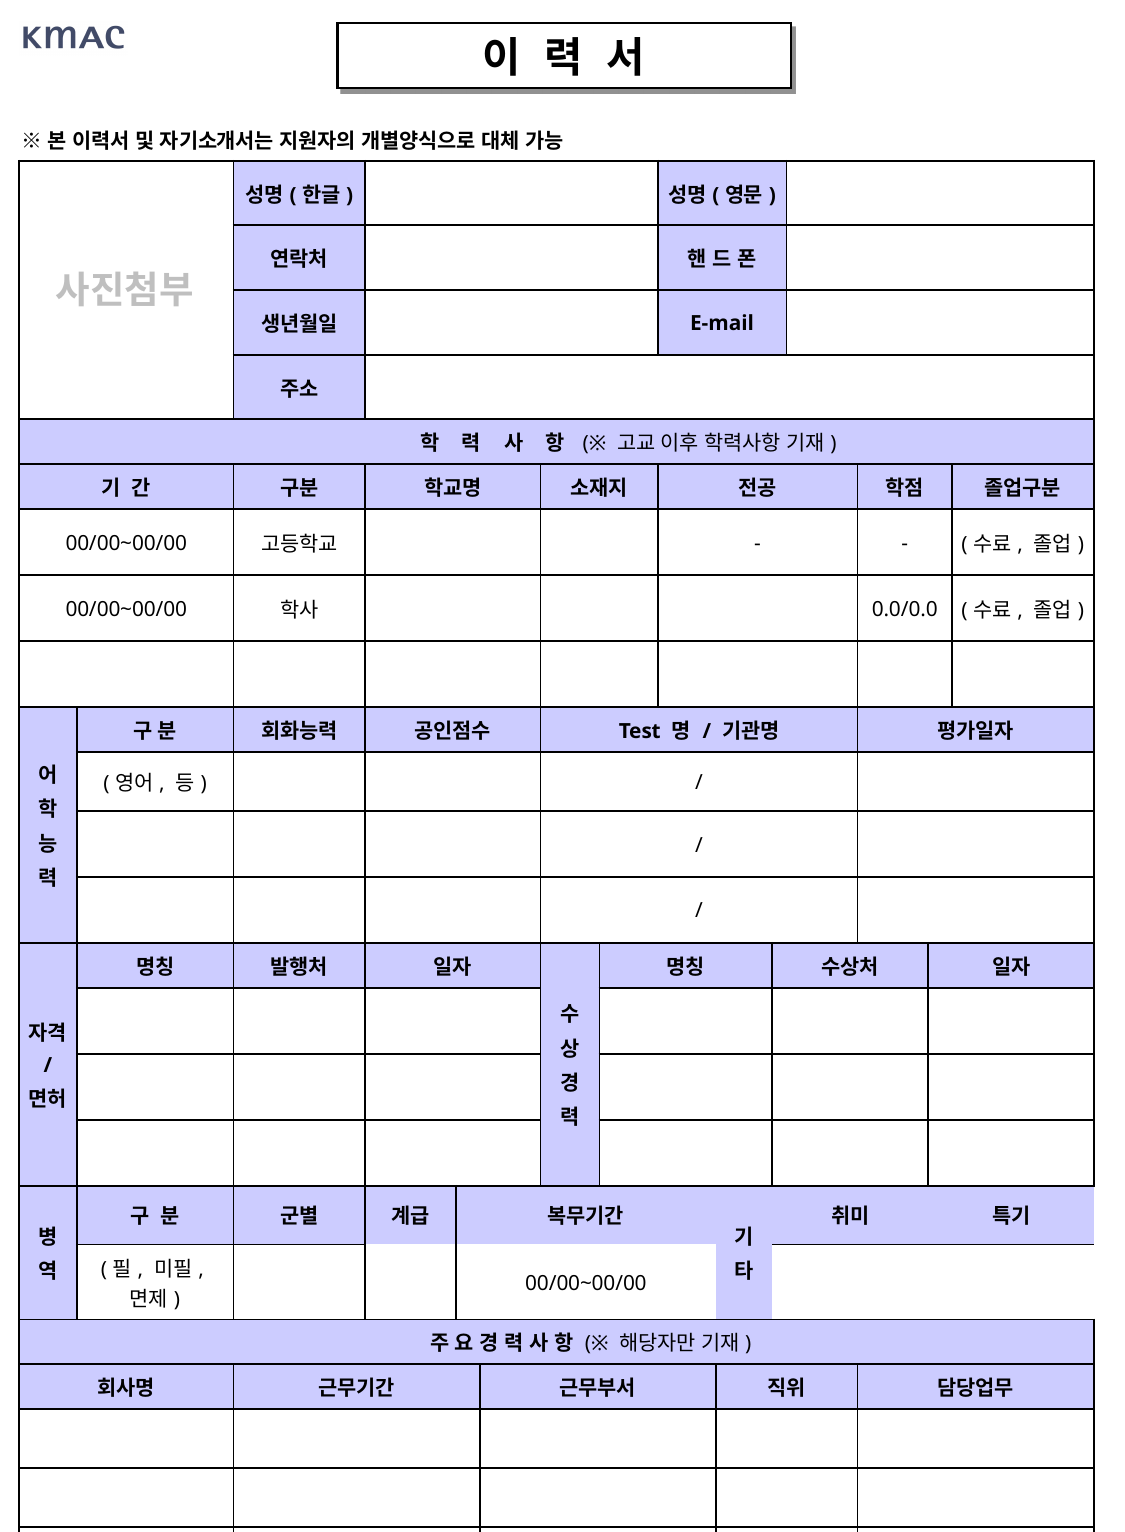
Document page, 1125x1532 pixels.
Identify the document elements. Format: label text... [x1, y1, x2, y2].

table_cell [20, 1410, 233, 1467]
table_cell (영어, 등) [78, 753, 233, 810]
table_cell [600, 1121, 771, 1185]
table_cell [928, 1245, 1094, 1319]
table_cell 발행처 [234, 944, 364, 987]
table_cell [773, 989, 927, 1053]
table_cell [234, 753, 364, 810]
table_cell [78, 1055, 233, 1119]
table_cell [787, 226, 1093, 289]
table_cell [366, 510, 540, 574]
table_cell - [659, 510, 857, 574]
table_cell 회화능력 [234, 708, 364, 751]
table_cell [234, 1055, 364, 1119]
table_cell [366, 291, 657, 354]
table_cell [481, 1469, 715, 1526]
table_cell 구 분 [78, 708, 233, 751]
table_cell 구 분 [78, 1187, 233, 1244]
table_cell 평가일자 [858, 708, 1093, 751]
table_cell 주 요 경 력 사 항 (※ 해당자만 기재) [20, 1320, 1093, 1363]
table_cell [717, 1410, 857, 1467]
table_cell 학점 [858, 465, 951, 508]
table_cell / [541, 753, 857, 810]
table_cell 일자 [366, 944, 540, 987]
table_cell [366, 1121, 540, 1185]
table_cell / [541, 812, 857, 876]
table_cell [234, 878, 364, 942]
table_cell [541, 642, 657, 706]
table_cell [773, 1121, 927, 1185]
table_header [20, 162, 233, 418]
table_cell [234, 1469, 479, 1526]
table_header [366, 162, 657, 224]
table_cell [600, 1055, 771, 1119]
table_cell (수료, 졸업) [953, 510, 1093, 574]
table_cell [366, 1055, 540, 1119]
table_cell [234, 1245, 364, 1319]
table_cell [953, 642, 1093, 706]
table_cell [78, 878, 233, 942]
table_cell [659, 576, 857, 640]
table_cell Test 명 / 기관명 [541, 708, 857, 751]
table_cell [366, 356, 1093, 418]
table_cell 계급 [366, 1187, 455, 1244]
table_cell [234, 812, 364, 876]
table_cell [858, 1528, 1093, 1532]
table_cell 명칭 [78, 944, 233, 987]
table_header 성명(한글) [234, 162, 364, 224]
table_cell [858, 1410, 1093, 1467]
table_cell [20, 642, 233, 706]
table_cell [787, 291, 1093, 354]
table_cell 기 간 [20, 465, 233, 508]
table_cell [366, 878, 540, 942]
table_cell (수료, 졸업) [953, 576, 1093, 640]
table_cell [234, 1528, 479, 1532]
table_cell [929, 1121, 1093, 1185]
table_cell 고등학교 [234, 510, 364, 574]
table_cell 군별 [234, 1187, 364, 1244]
table_header [787, 162, 1093, 224]
table_cell [600, 989, 771, 1053]
table_cell [366, 812, 540, 876]
table_cell 수 상 경 력 [541, 944, 599, 1185]
table_cell 0.0/0.0 [858, 576, 951, 640]
table_cell 근무부서 [481, 1365, 715, 1408]
text_box ※본 이력서 및 자기소개서는 지원자의 개별양식으로 대체 가능 [7, 120, 1058, 160]
table_cell [717, 1469, 857, 1526]
table_cell 00/00~00/00 [20, 576, 233, 640]
table_cell [481, 1528, 715, 1532]
table_cell [78, 812, 233, 876]
table_cell 회사명 [20, 1365, 233, 1408]
table_cell 병 역 [20, 1187, 76, 1319]
table_cell 학 력 사 항 (※ 고교 이후 학력사항 기재) [20, 420, 1093, 463]
table_cell [366, 1244, 455, 1319]
table_cell [858, 812, 1093, 876]
table_cell [366, 753, 540, 810]
table_cell 00/00~00/00 [457, 1244, 716, 1319]
table_cell (필, 미필,면제) [78, 1245, 233, 1319]
table_cell 명칭 [600, 944, 771, 987]
table_cell [366, 226, 657, 289]
table_header 성명(영문) [659, 162, 786, 224]
table_cell [234, 1121, 364, 1185]
table_cell [929, 989, 1093, 1053]
table_cell 주소 [234, 356, 364, 418]
table_cell 수상처 [773, 944, 927, 987]
table_cell [78, 989, 233, 1053]
table_cell 졸업구분 [953, 465, 1093, 508]
table_cell 연락처 [234, 226, 364, 289]
picture [19, 21, 128, 56]
table_cell 공인점수 [366, 708, 540, 751]
table_cell 근무기간 [234, 1365, 479, 1408]
table_cell 어 학 능 력 [20, 708, 76, 942]
table_cell / [541, 878, 857, 942]
table_cell E-mail [659, 291, 786, 354]
table_cell [659, 642, 857, 706]
table_cell [858, 878, 1093, 942]
table_cell 복무기간 [457, 1187, 716, 1244]
table_cell [78, 1121, 233, 1185]
table_cell 핸 드 폰 [659, 226, 786, 289]
table_cell [366, 576, 540, 640]
table_cell 학사 [234, 576, 364, 640]
text_box 사진첨부 [18, 168, 231, 409]
table_cell 00/00~00/00 [20, 510, 233, 574]
text_box 이 력 서 [337, 23, 791, 89]
table_cell [541, 576, 657, 640]
table_cell [20, 1469, 233, 1526]
table_cell 소재지 [541, 465, 657, 508]
table_cell 구분 [234, 465, 364, 508]
table_cell [234, 642, 364, 706]
table_cell [234, 989, 364, 1053]
table_cell 자격 / 면허 [20, 944, 76, 1185]
table_cell [929, 1055, 1093, 1119]
table_cell [366, 989, 540, 1053]
table_cell [481, 1410, 715, 1467]
table_cell 전공 [659, 465, 857, 508]
table_cell - [858, 510, 951, 574]
table_cell 담당업무 [858, 1365, 1093, 1408]
table_cell [366, 642, 540, 706]
table_cell [772, 1245, 928, 1319]
table_cell [717, 1528, 857, 1532]
table_cell [858, 753, 1093, 810]
table_cell [858, 1469, 1093, 1526]
table_cell 일자 [929, 944, 1093, 987]
table_cell 직위 [717, 1365, 857, 1408]
table_cell [234, 1410, 479, 1467]
table_cell 생년월일 [234, 291, 364, 354]
table_cell [773, 1055, 927, 1119]
table_cell 취미 [772, 1187, 928, 1244]
table_cell 학교명 [366, 465, 540, 508]
table_cell [858, 642, 951, 706]
table_cell 특기 [928, 1187, 1094, 1244]
table_cell [20, 1528, 233, 1532]
table_cell [541, 510, 657, 574]
table_cell 기 타 [716, 1187, 772, 1319]
